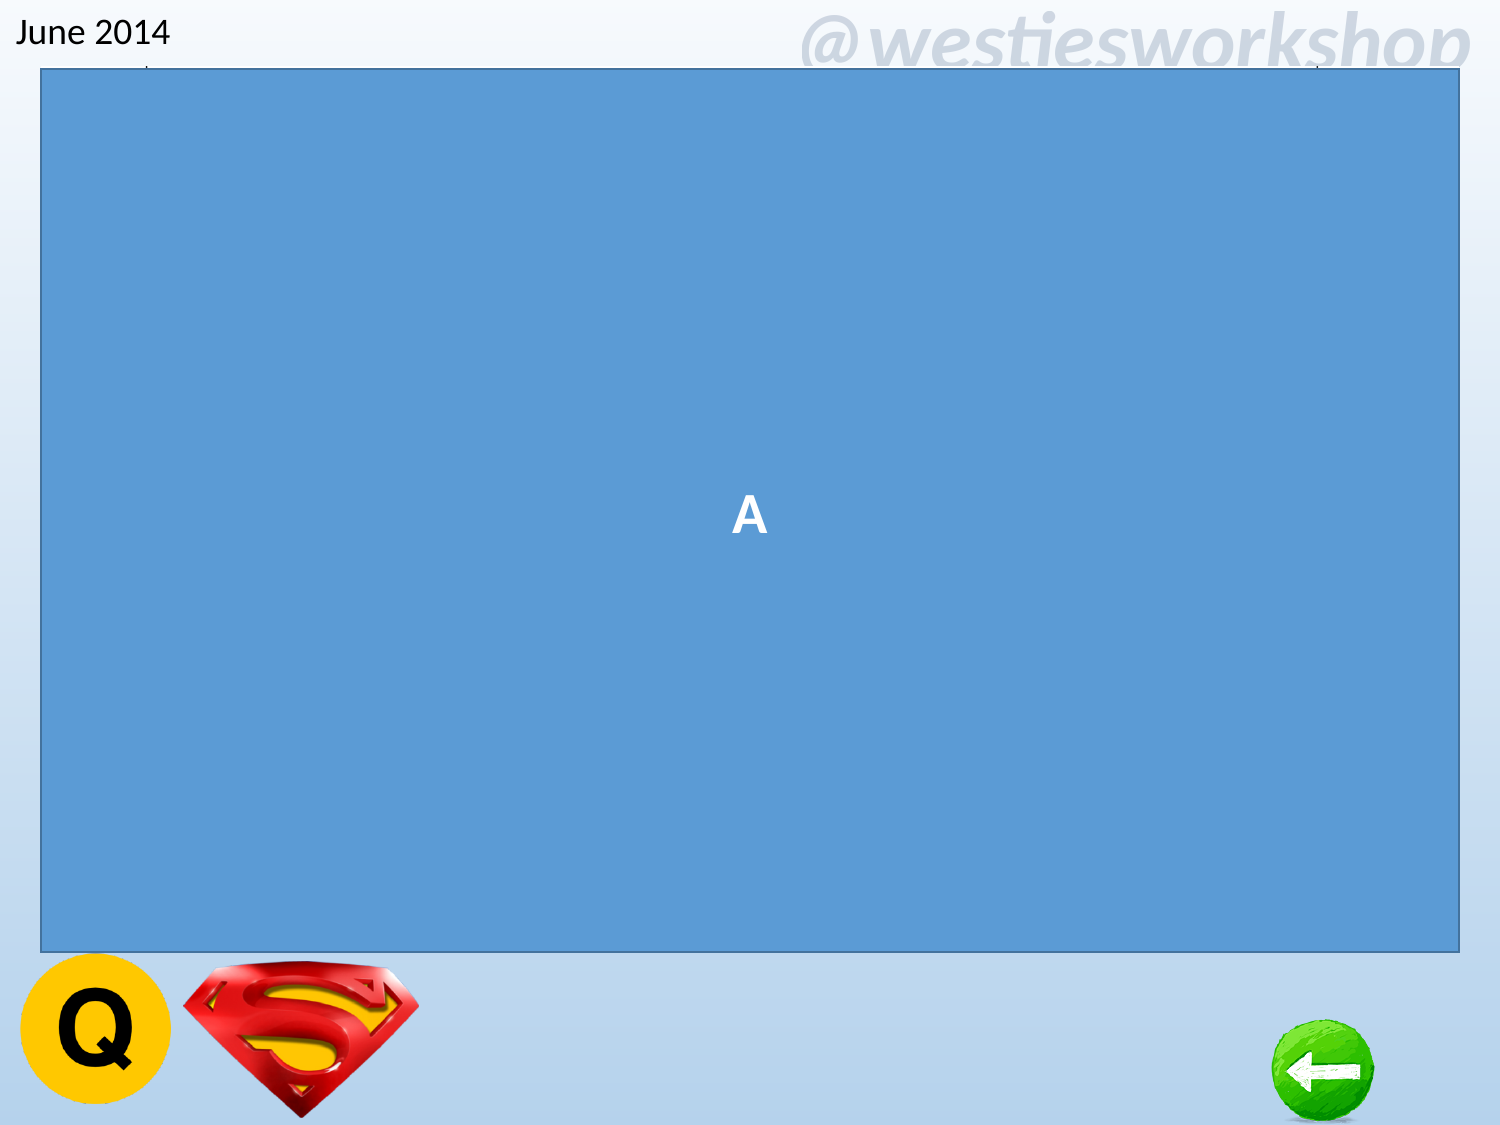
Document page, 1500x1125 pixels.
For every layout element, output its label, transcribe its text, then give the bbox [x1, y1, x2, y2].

text_box June 2014 [1, 0, 186, 60]
picture [1269, 1019, 1376, 1125]
picture [0, 66, 1459, 1125]
